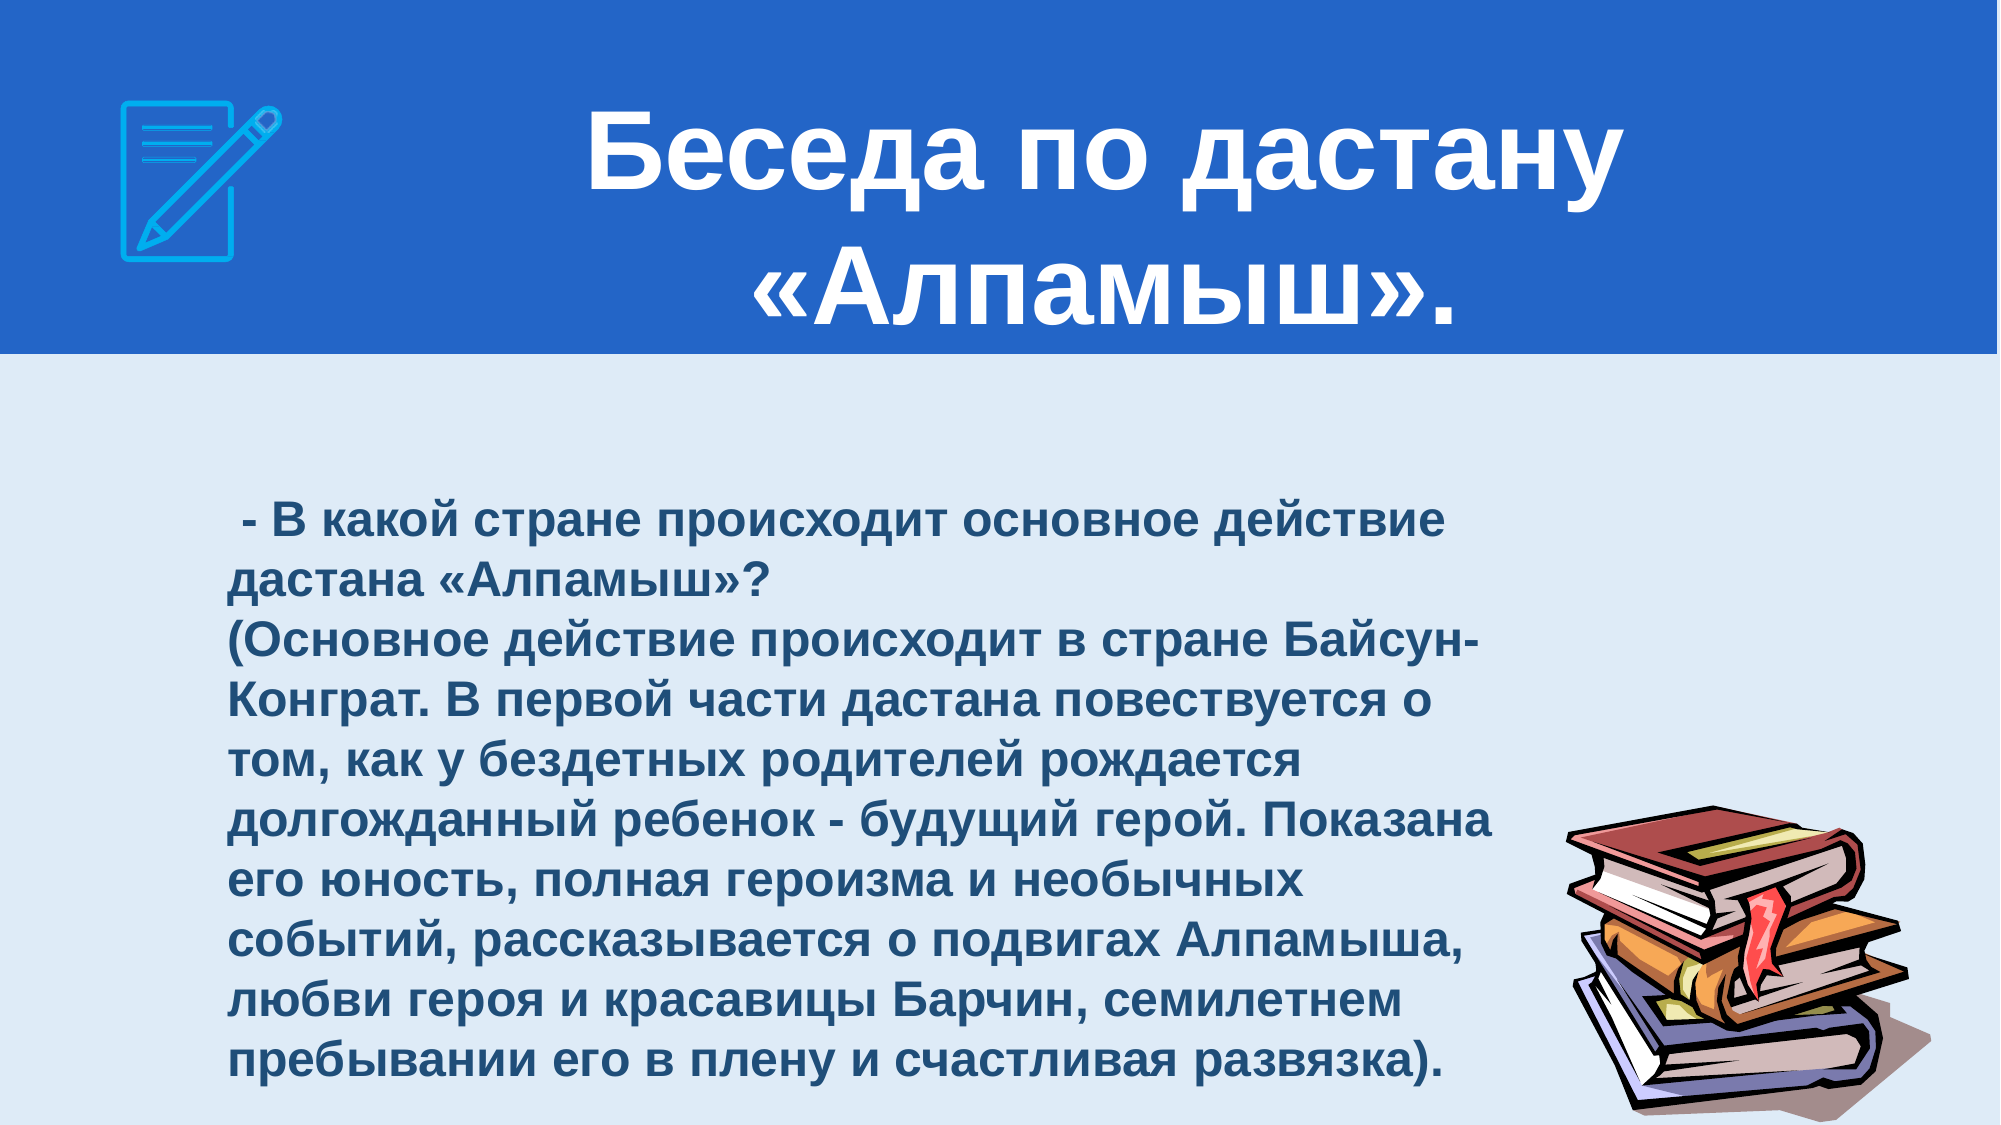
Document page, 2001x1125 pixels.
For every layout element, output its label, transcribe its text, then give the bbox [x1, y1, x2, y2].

text_box - В какой стране происходит основное действие дастана «Алпамыш»? (Основное действие происходит в стране Байсун-Конграт. В первой части дастана повествуется о том, как у бездетных родителей рождается долгожданный ребенок - будущий герой. Показана его юность, полная героизма и необычных событий, рассказывается о подвигах Алпамыша, любви героя и красавицы Барчин, семилетнем пребывании его в плену и счастливая развязка). [212, 479, 1544, 1094]
text_box [136, 105, 283, 251]
text_box [0, 0, 1997, 354]
picture [1565, 803, 1935, 1125]
text_box [142, 157, 197, 163]
text_box [120, 100, 234, 262]
text_box Беседа по дастану «Алпамыш». [354, 71, 1850, 347]
text_box [142, 125, 213, 131]
text_box [142, 141, 213, 147]
